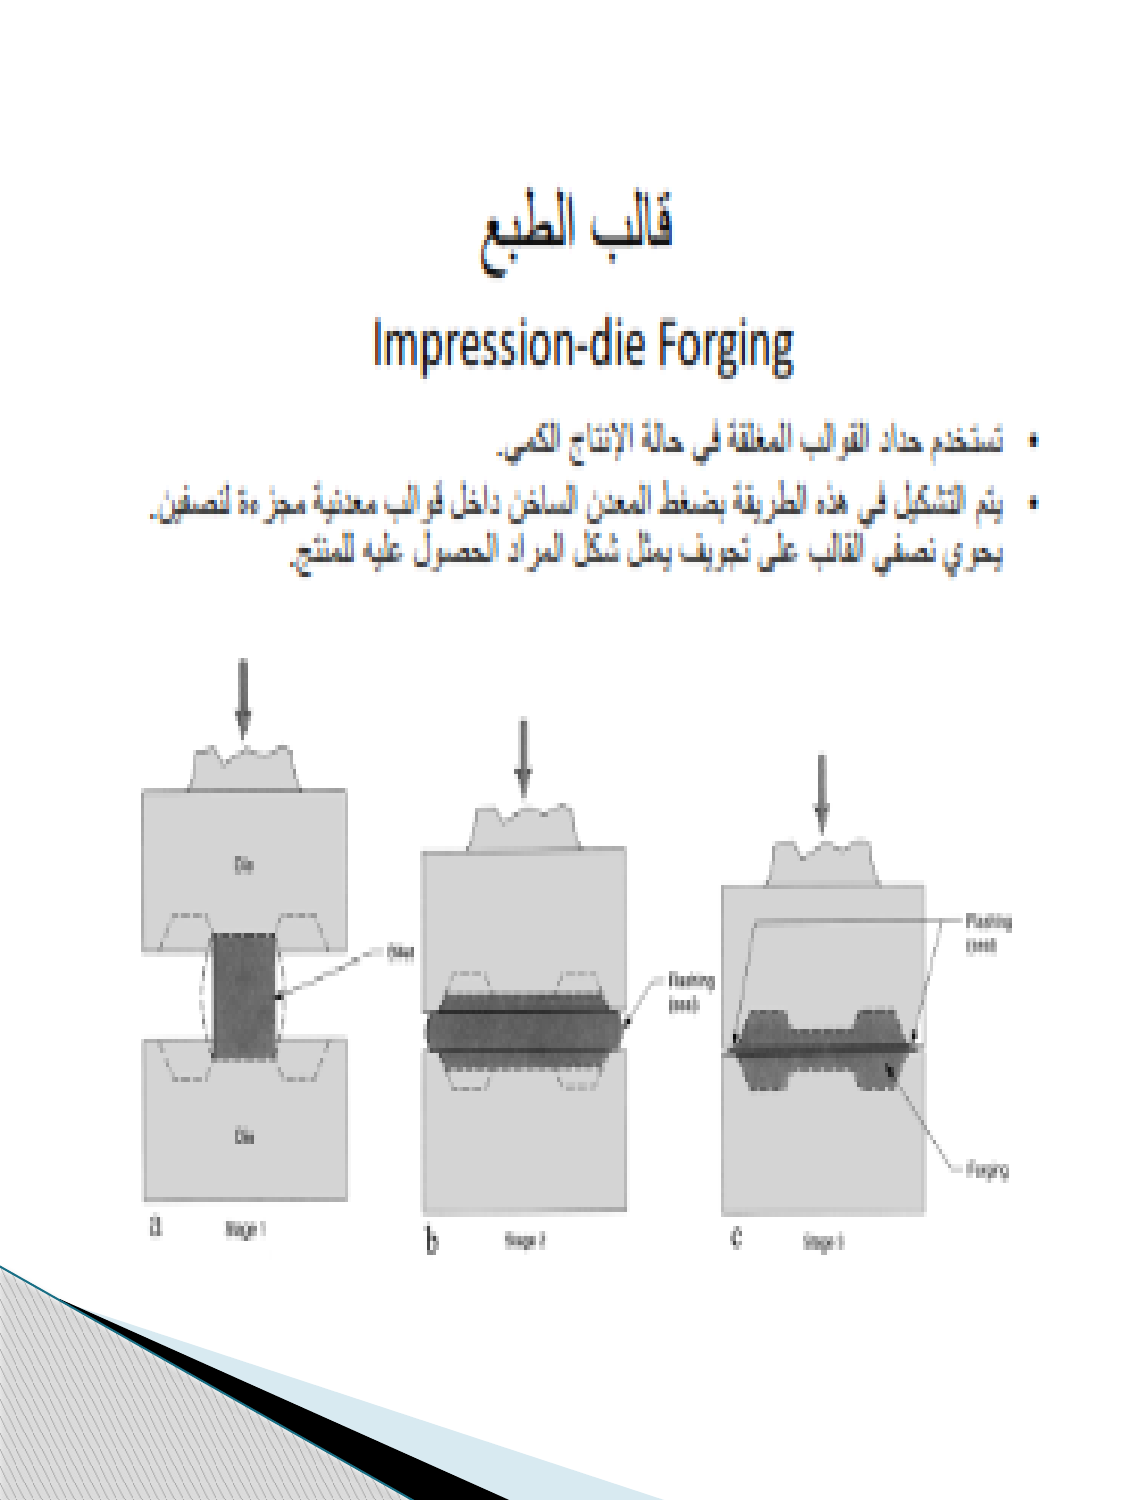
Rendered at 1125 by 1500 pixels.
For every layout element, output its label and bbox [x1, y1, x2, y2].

picture [66, 173, 1059, 1270]
